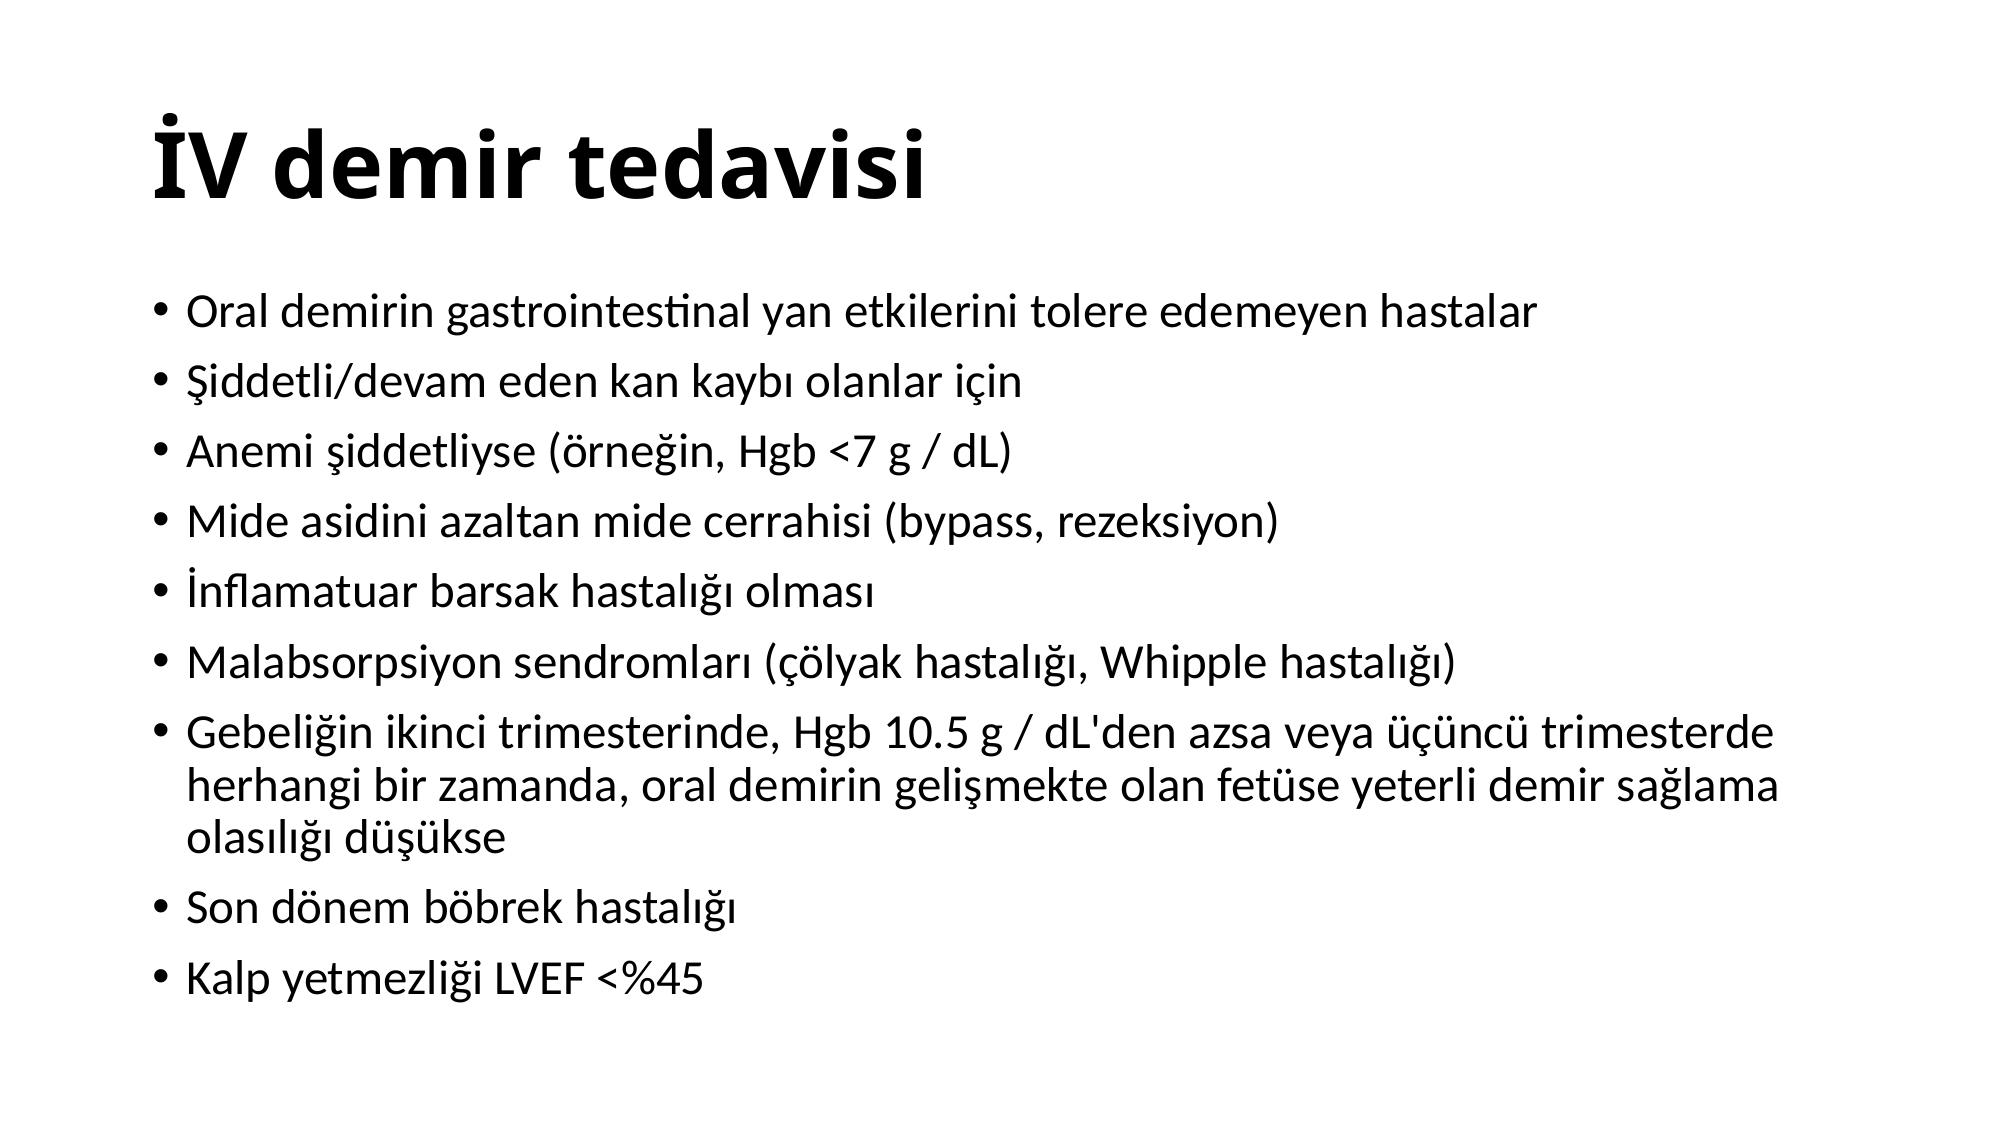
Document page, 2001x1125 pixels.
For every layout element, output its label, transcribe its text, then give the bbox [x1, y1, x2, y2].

list Oral demirin gastrointestinal yan etkilerini tolere edemeyen hastalar Şiddetli/devam eden kan kaybı olanlar için Anemi şiddetliyse (örneğin, Hgb <7 g / dL) Mide asidini azaltan mide cerrahisi (bypass, rezeksiyon) İnflamatuar barsak hastalığı olması Malabsorpsiyon sendromları (çölyak hastalığı, Whipple hastalığı) Gebeliğin ikinci trimesterinde, Hgb 10.5 g / dL'den azsa veya üçüncü trimesterde herhangi bir zamanda, oral demirin gelişmekte olan fetüse yeterli demir sağlama olasılığı düşükse Son dönem böbrek hastalığı Kalp yetmezliği LVEF <%45 [137, 277, 1863, 1014]
title İV demir tedavisi [137, 59, 1863, 277]
